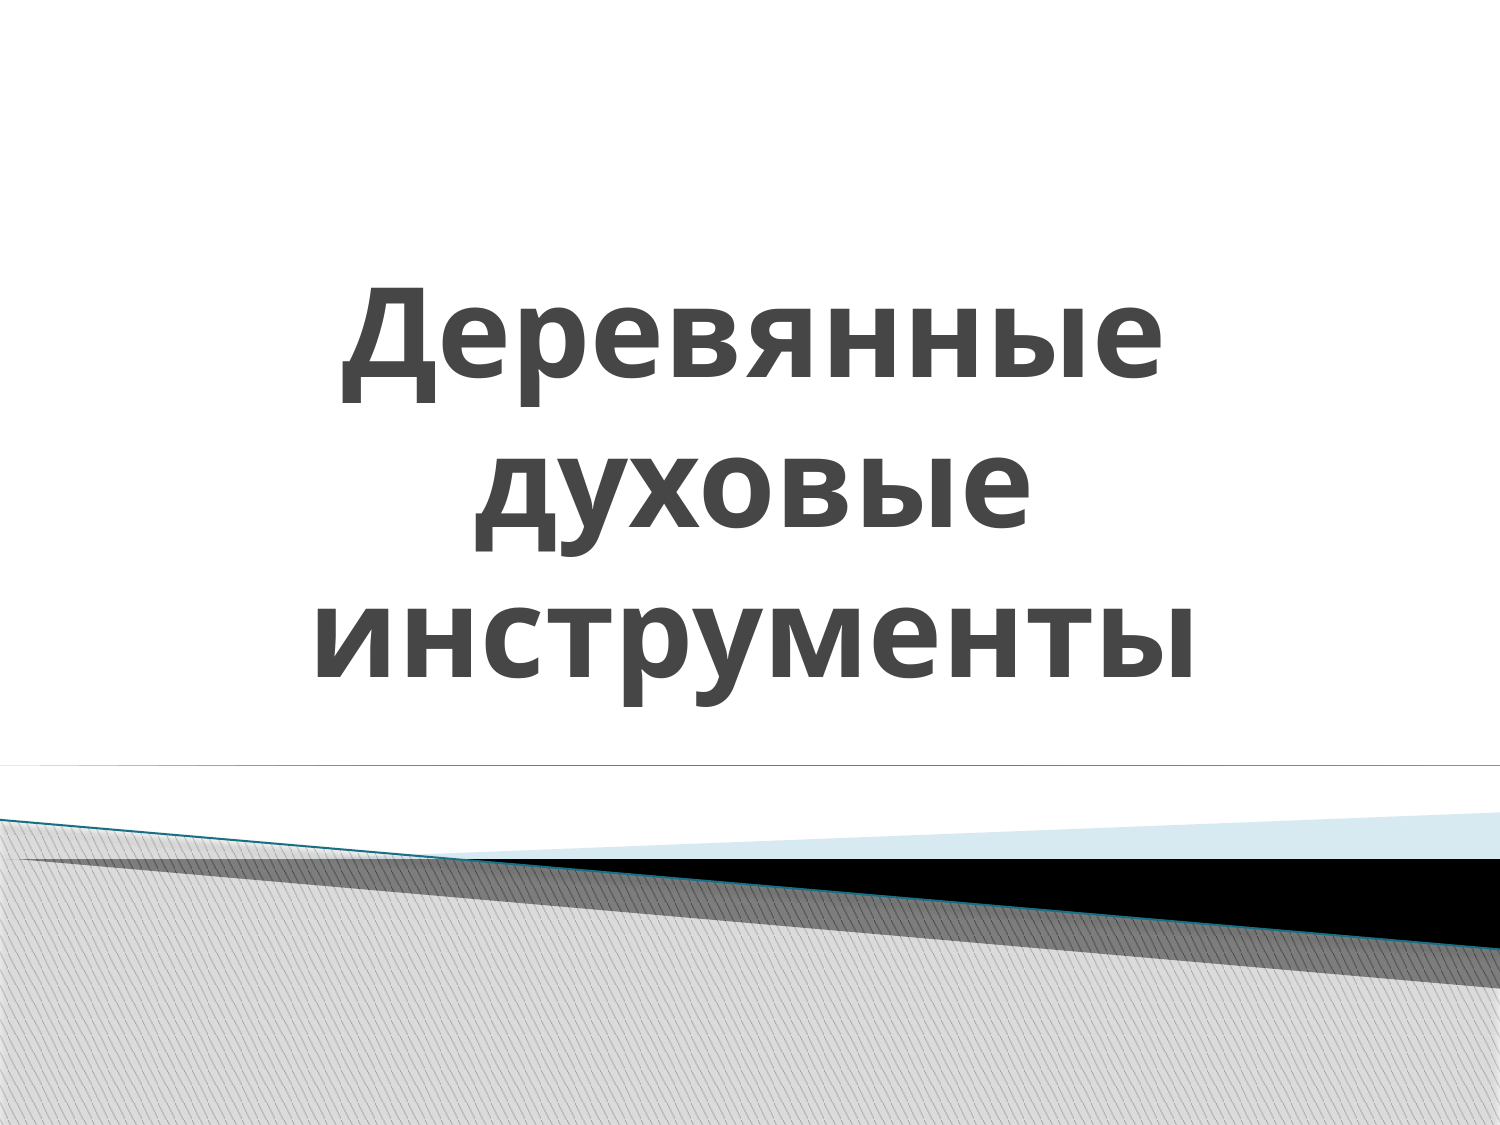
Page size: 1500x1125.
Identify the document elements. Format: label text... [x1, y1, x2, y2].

title Деревянные духовые инструменты [117, 410, 1393, 711]
picture [5, 859, 1500, 989]
